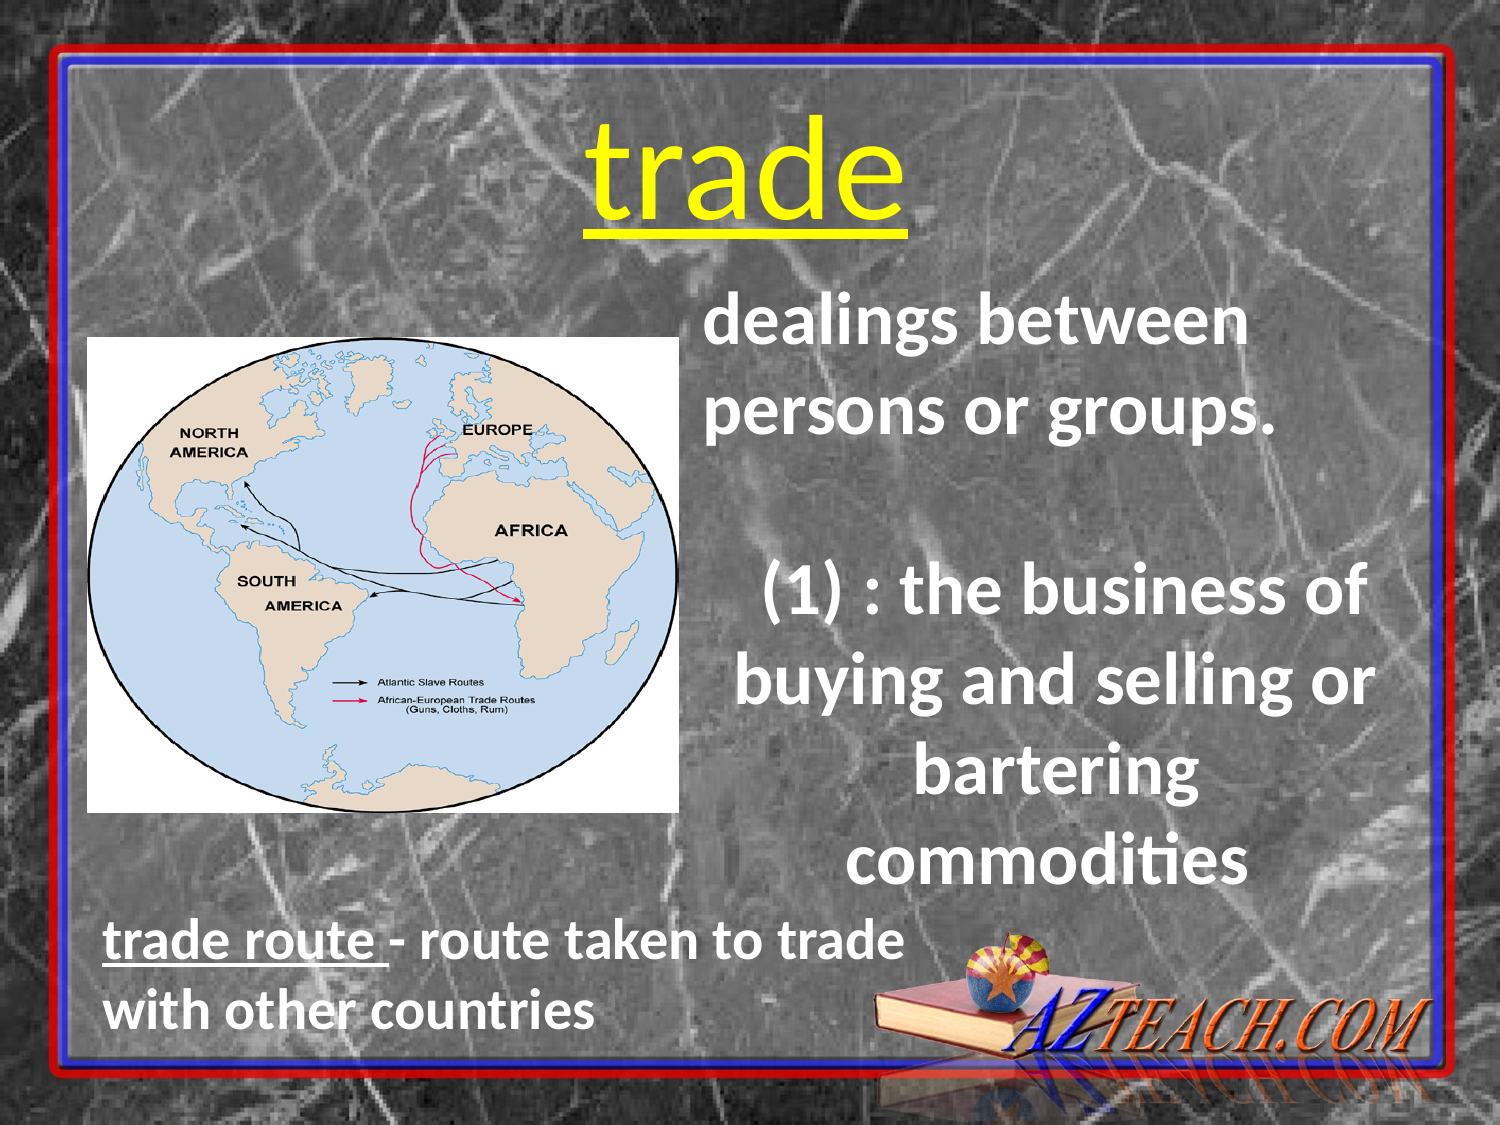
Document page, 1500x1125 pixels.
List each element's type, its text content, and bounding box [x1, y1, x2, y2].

list trade [87, 62, 1438, 263]
text_box dealings between persons or groups. (1) : the business of buying and selling or bartering commodities [687, 262, 1425, 1043]
picture [0, 0, 1500, 1125]
text_box trade route - route taken to trade with other countries [87, 893, 1400, 1049]
